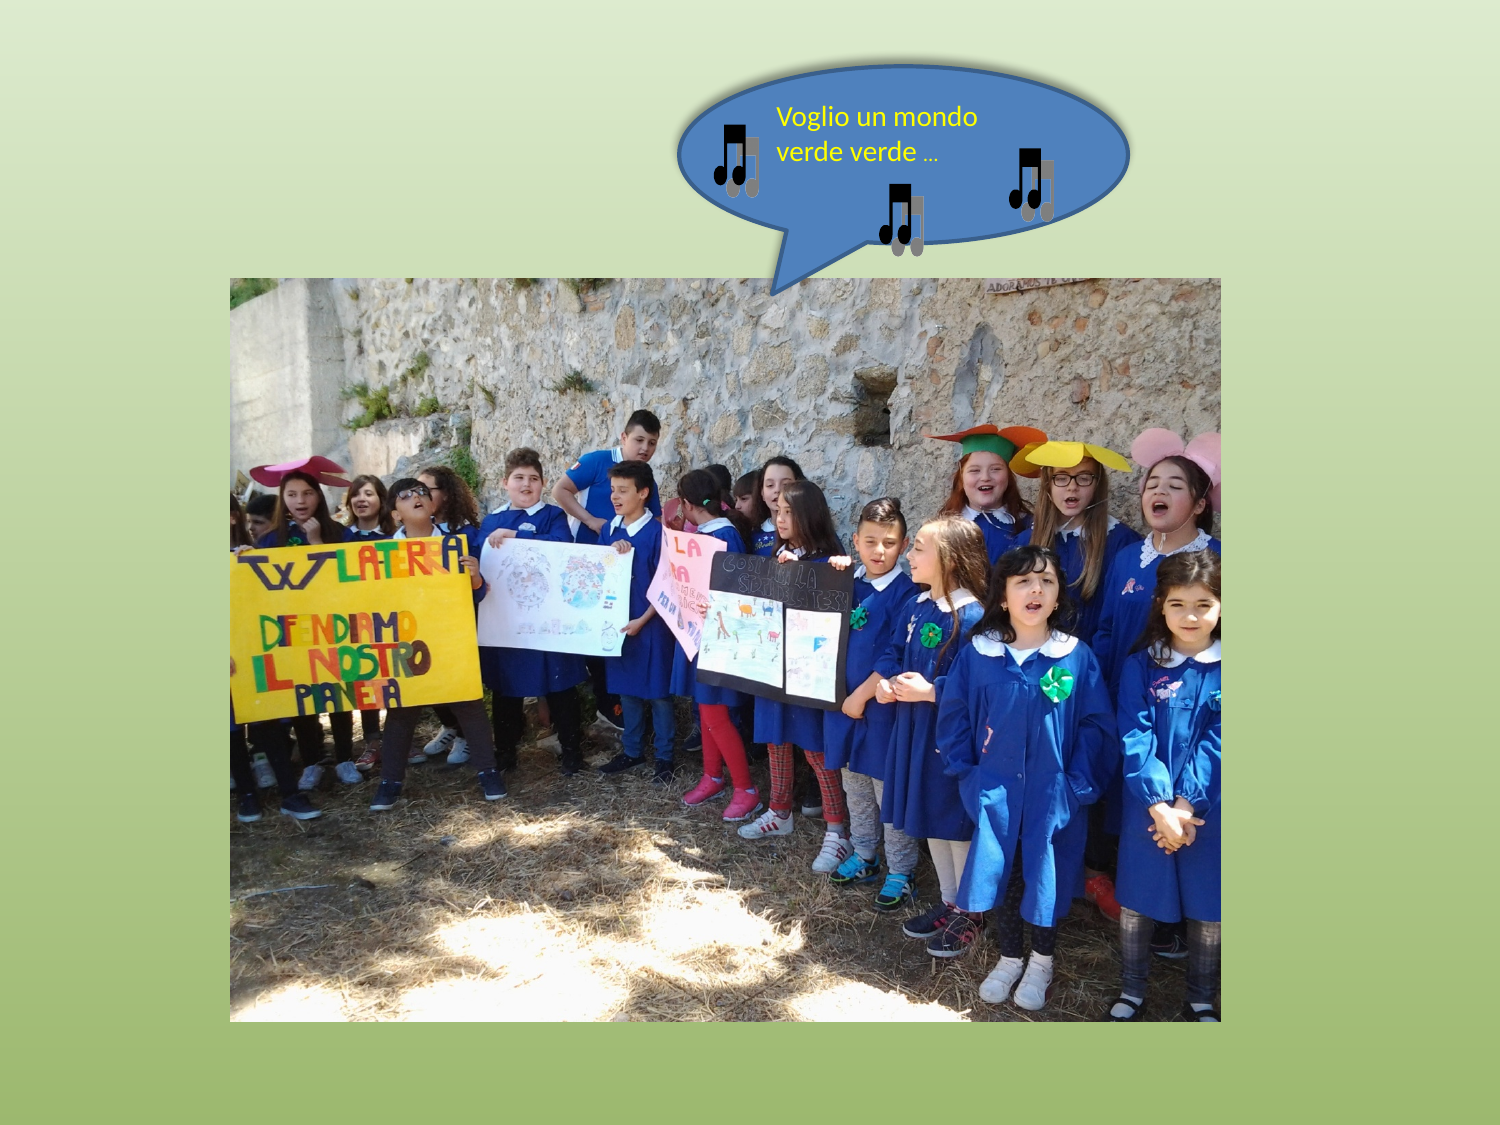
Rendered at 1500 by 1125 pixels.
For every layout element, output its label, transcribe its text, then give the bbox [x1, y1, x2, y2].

text_box Voglio un mondo verde verde … [761, 89, 1010, 175]
text_box [879, 184, 911, 244]
text_box [677, 64, 1131, 277]
text_box [1009, 149, 1041, 209]
text_box [714, 125, 745, 185]
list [229, 278, 1221, 1022]
